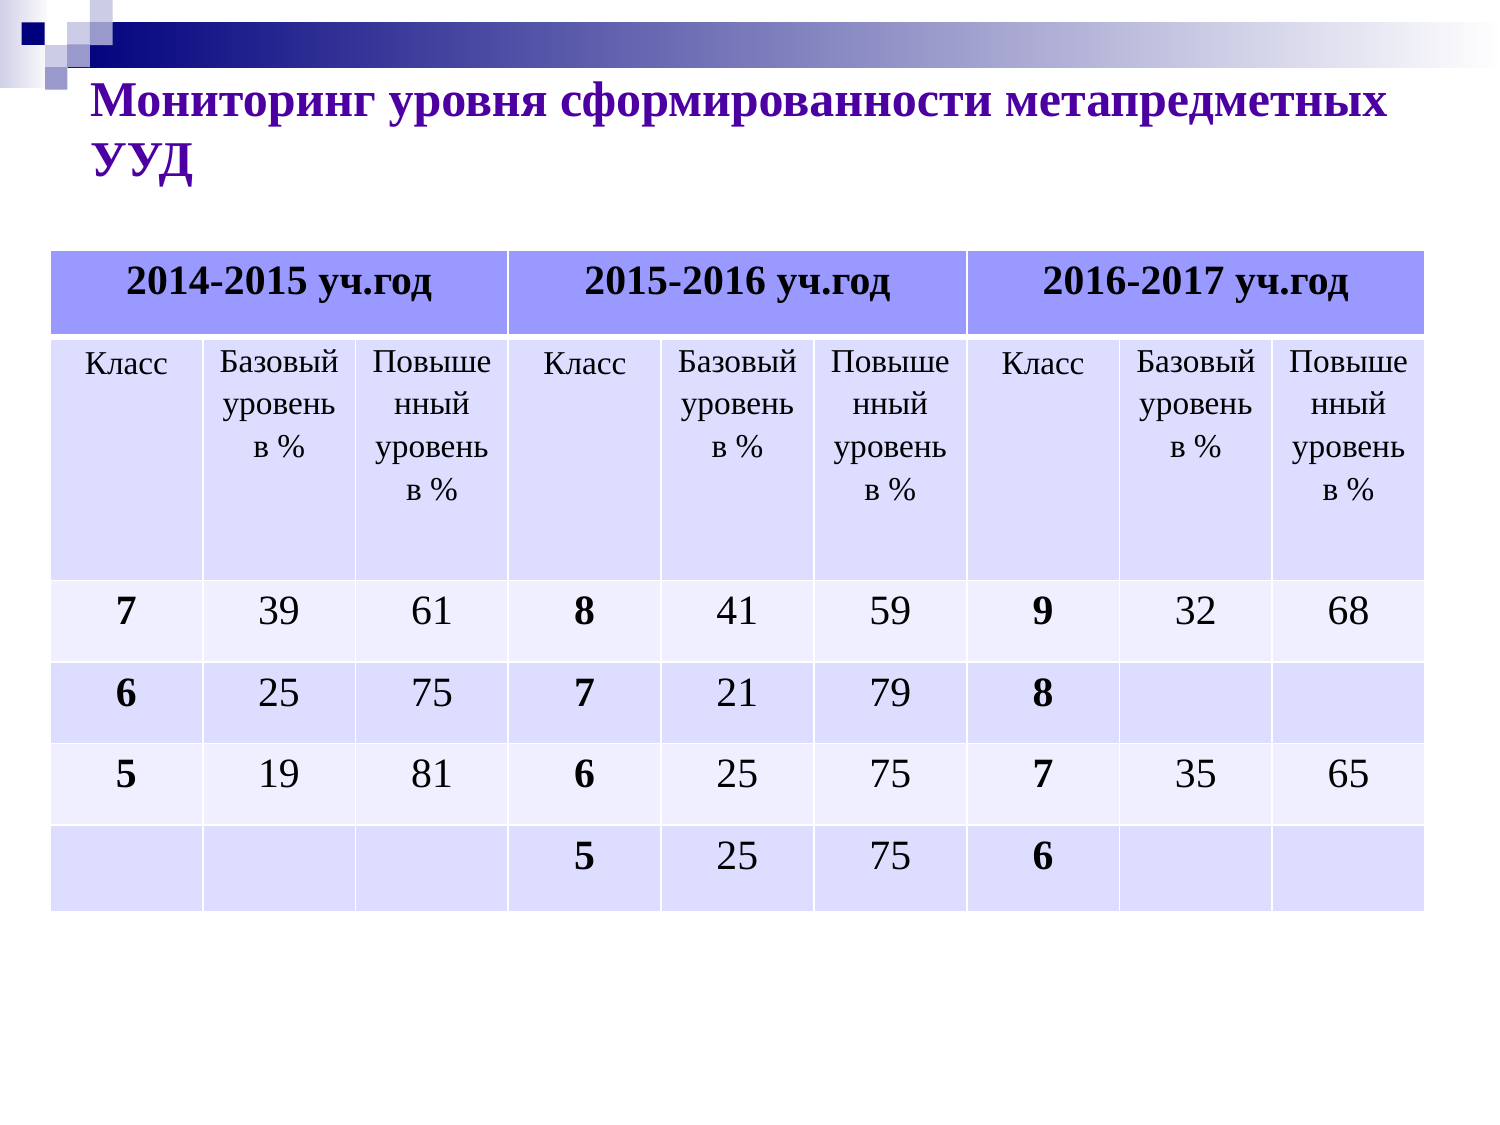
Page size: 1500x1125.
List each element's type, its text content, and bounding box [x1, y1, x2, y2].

table_cell 7 [509, 663, 660, 743]
table_cell 6 [51, 663, 202, 743]
table_cell 6 [509, 744, 660, 824]
table_header 2014-2015 уч.год [51, 251, 507, 334]
table_cell 21 [662, 663, 813, 743]
table_cell Повышенный уровень в % [1273, 340, 1424, 580]
table_cell Класс [509, 340, 660, 580]
table_cell 9 [968, 581, 1119, 661]
table_cell 5 [509, 826, 660, 911]
table_cell Повышенный уровень в % [815, 340, 966, 580]
table_cell Базовый уровень в % [662, 340, 813, 580]
table_cell [1273, 663, 1424, 743]
table_cell 5 [51, 744, 202, 824]
table_cell [1120, 663, 1271, 743]
table_cell 61 [356, 581, 507, 661]
table_cell [1273, 826, 1424, 911]
table_cell 75 [815, 744, 966, 824]
table_cell 7 [51, 581, 202, 661]
table_cell 32 [1120, 581, 1271, 661]
table_header 2016-2017 уч.год [968, 251, 1424, 334]
table_cell 19 [204, 744, 355, 824]
table_cell [204, 826, 355, 911]
table_cell [51, 826, 202, 911]
table_cell 79 [815, 663, 966, 743]
table_cell 25 [204, 663, 355, 743]
table_cell Базовый уровень в % [204, 340, 355, 580]
title Мониторинг уровня сформированности метапредметных УУД [74, 74, 1426, 238]
table_cell 8 [968, 663, 1119, 743]
table_cell 41 [662, 581, 813, 661]
table_cell 65 [1273, 744, 1424, 824]
table_cell 8 [509, 581, 660, 661]
table_cell Повышенный уровень в % [356, 340, 507, 580]
table_cell Базовый уровень в % [1120, 340, 1271, 580]
table_cell 7 [968, 744, 1119, 824]
table_header 2015-2016 уч.год [509, 251, 966, 334]
table_cell 39 [204, 581, 355, 661]
table_cell 81 [356, 744, 507, 824]
table_cell Класс [968, 340, 1119, 580]
table_cell 35 [1120, 744, 1271, 824]
table_cell 6 [968, 826, 1119, 911]
table_cell 25 [662, 744, 813, 824]
table_cell 75 [356, 663, 507, 743]
table_cell [356, 826, 507, 911]
table_cell 75 [815, 826, 966, 911]
table_cell 25 [662, 826, 813, 911]
table_cell 59 [815, 581, 966, 661]
table_cell [1120, 826, 1271, 911]
table_cell 68 [1273, 581, 1424, 661]
table_cell Класс [51, 340, 202, 580]
